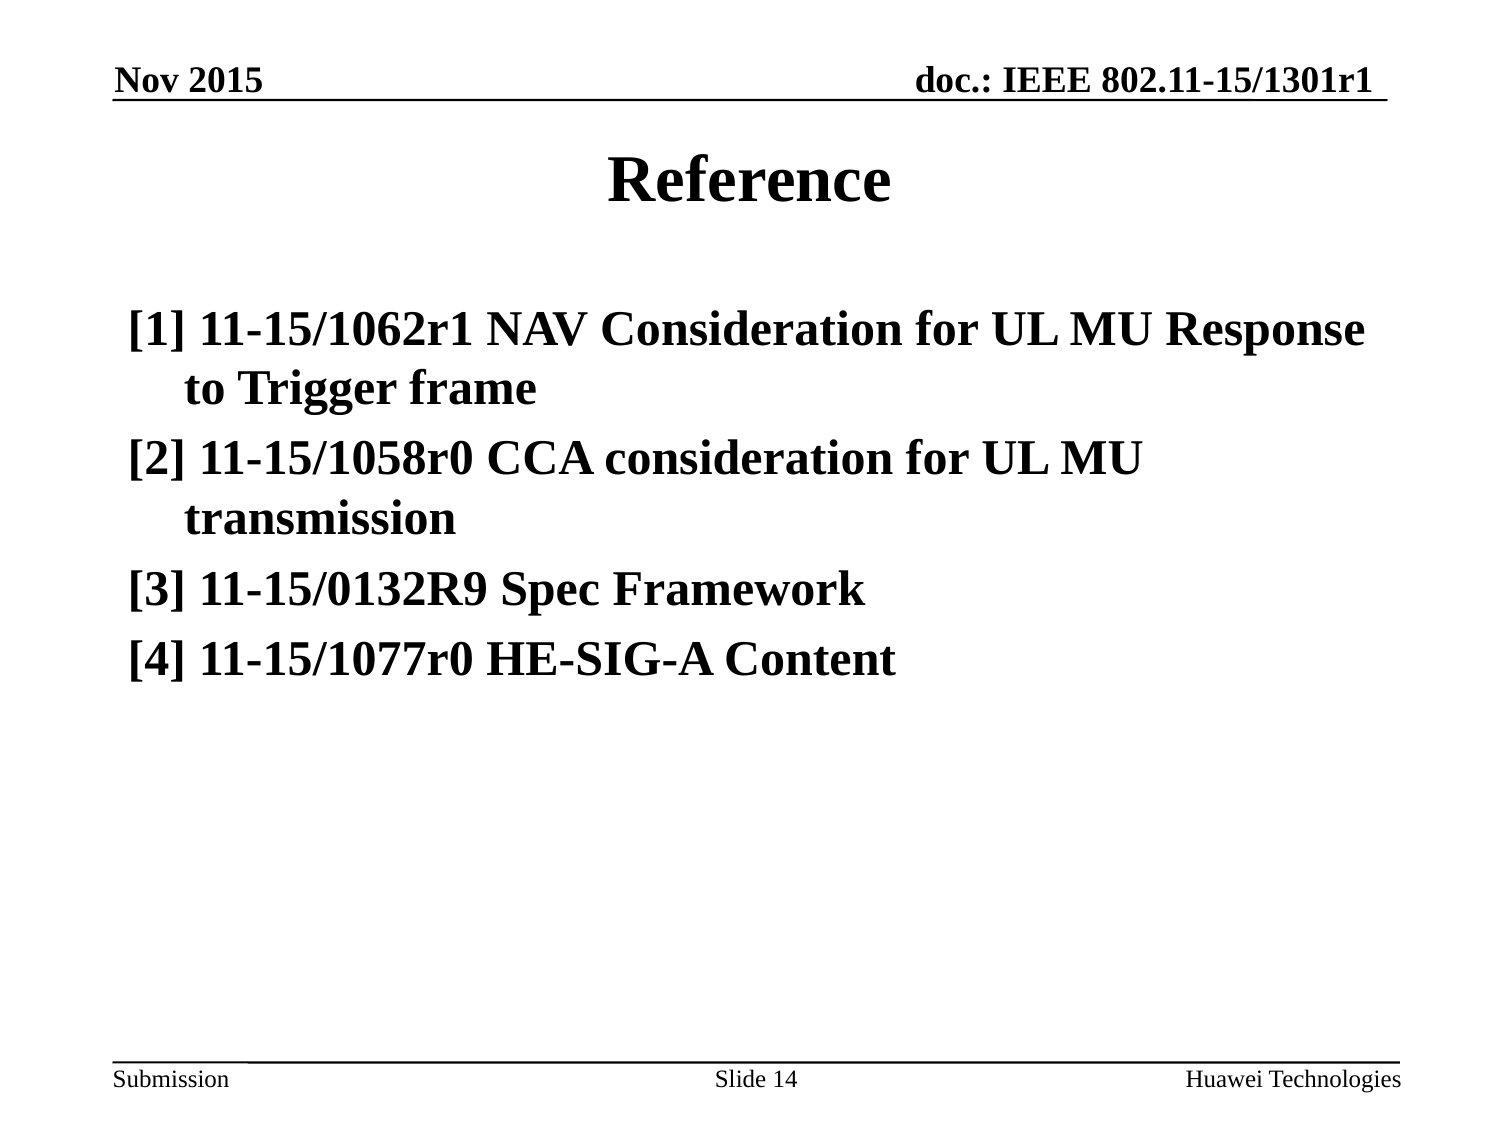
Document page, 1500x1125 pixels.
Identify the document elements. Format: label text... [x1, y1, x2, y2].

list [1] 11-15/1062r1 NAV Consideration for UL MU Response to Trigger frame [2] 11-15/1058r0 CCA consideration for UL MU transmission [3] 11-15/0132R9 Spec Framework [4] 11-15/1077r0 HE-SIG-A Content [112, 287, 1388, 1013]
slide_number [114, 0, 265, 101]
footer Huawei Technologies [949, 1061, 1402, 1093]
slide_number Slide 14 [712, 1061, 800, 1093]
title Reference [112, 87, 1388, 263]
